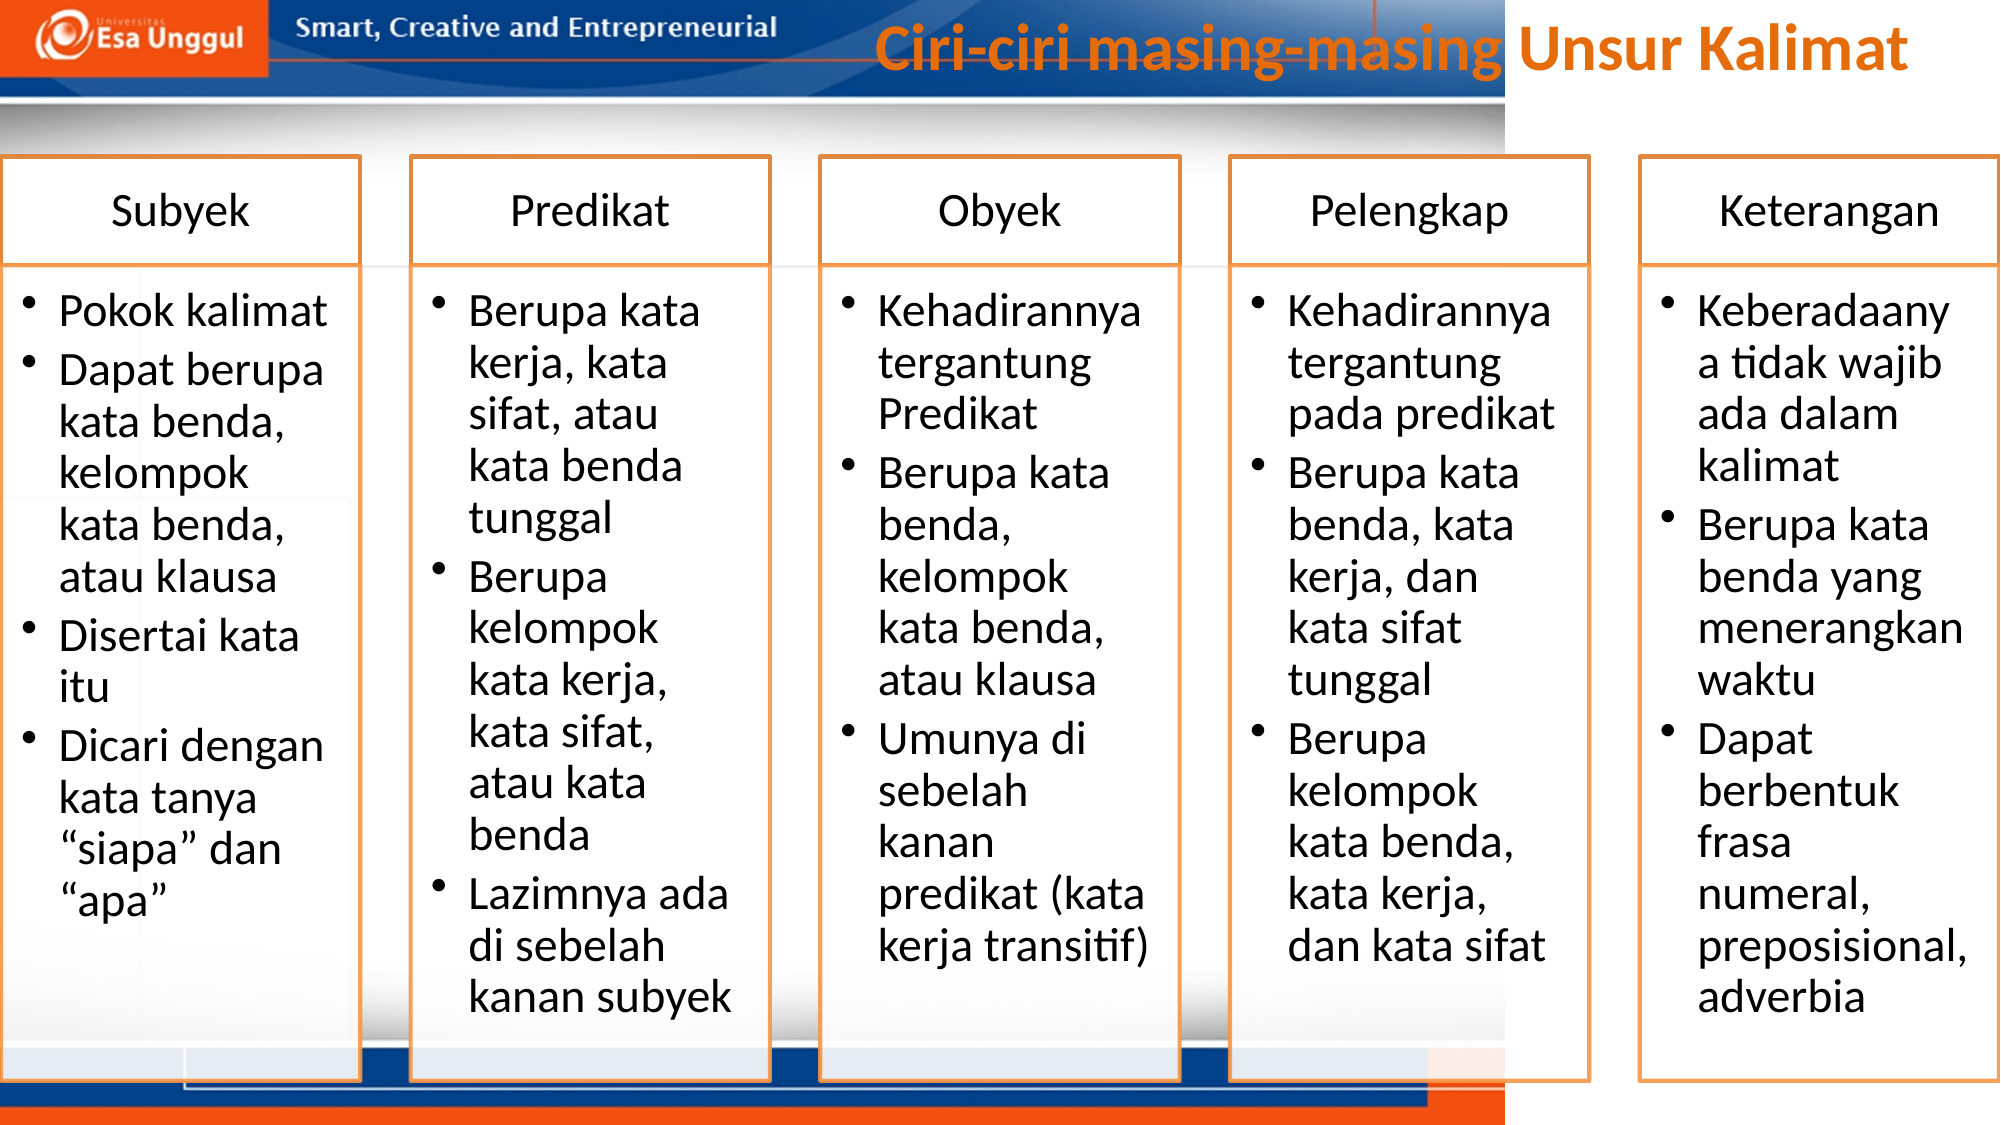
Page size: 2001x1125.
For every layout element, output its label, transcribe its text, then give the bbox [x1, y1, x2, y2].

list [0, 112, 2000, 1125]
picture [0, 0, 1505, 112]
title Ciri-ciri masing-masing Unsur Kalimat [1505, 0, 1927, 88]
